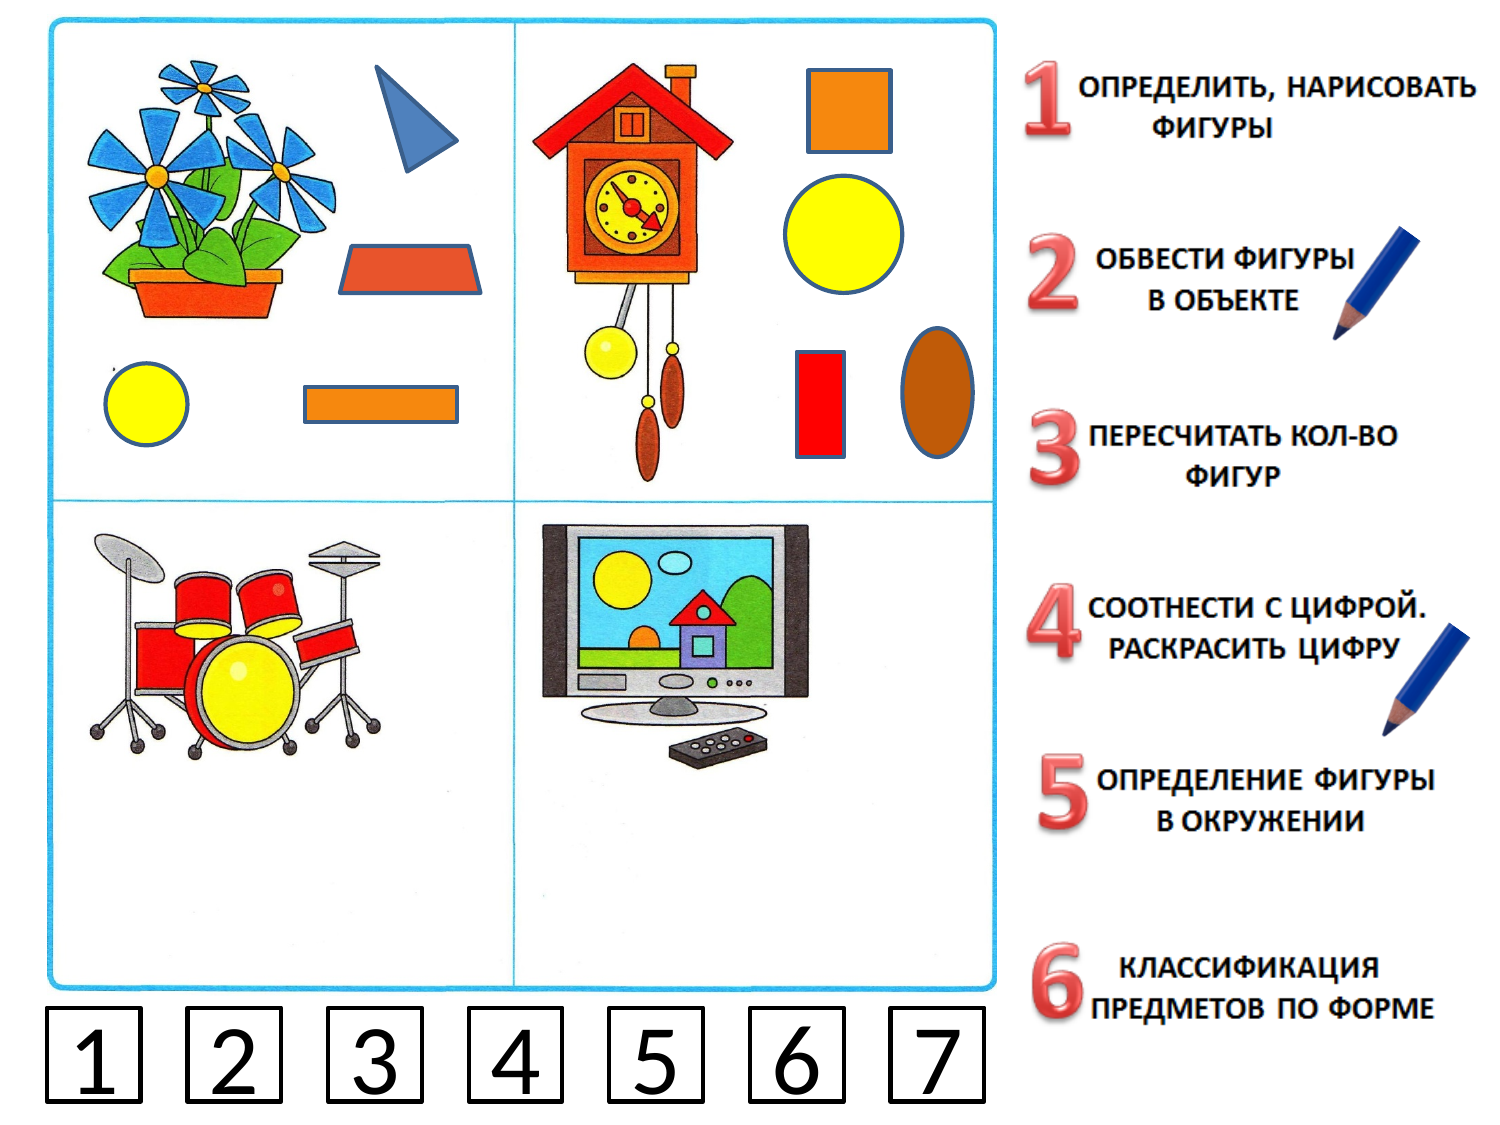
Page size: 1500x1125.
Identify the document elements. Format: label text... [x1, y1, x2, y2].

text_box 3 [326, 1006, 424, 1104]
text_box 4 [467, 1006, 564, 1104]
picture [1019, 573, 1477, 841]
text_box 6 [748, 1006, 846, 1104]
text_box 5 [607, 1006, 705, 1104]
picture [1019, 219, 1427, 354]
picture [1019, 58, 1480, 147]
text_box 1 [45, 1006, 143, 1104]
picture [1030, 937, 1441, 1030]
text_box 2 [185, 1006, 283, 1104]
text_box 7 [888, 1006, 986, 1104]
picture [1019, 398, 1425, 505]
picture [46, 14, 997, 997]
